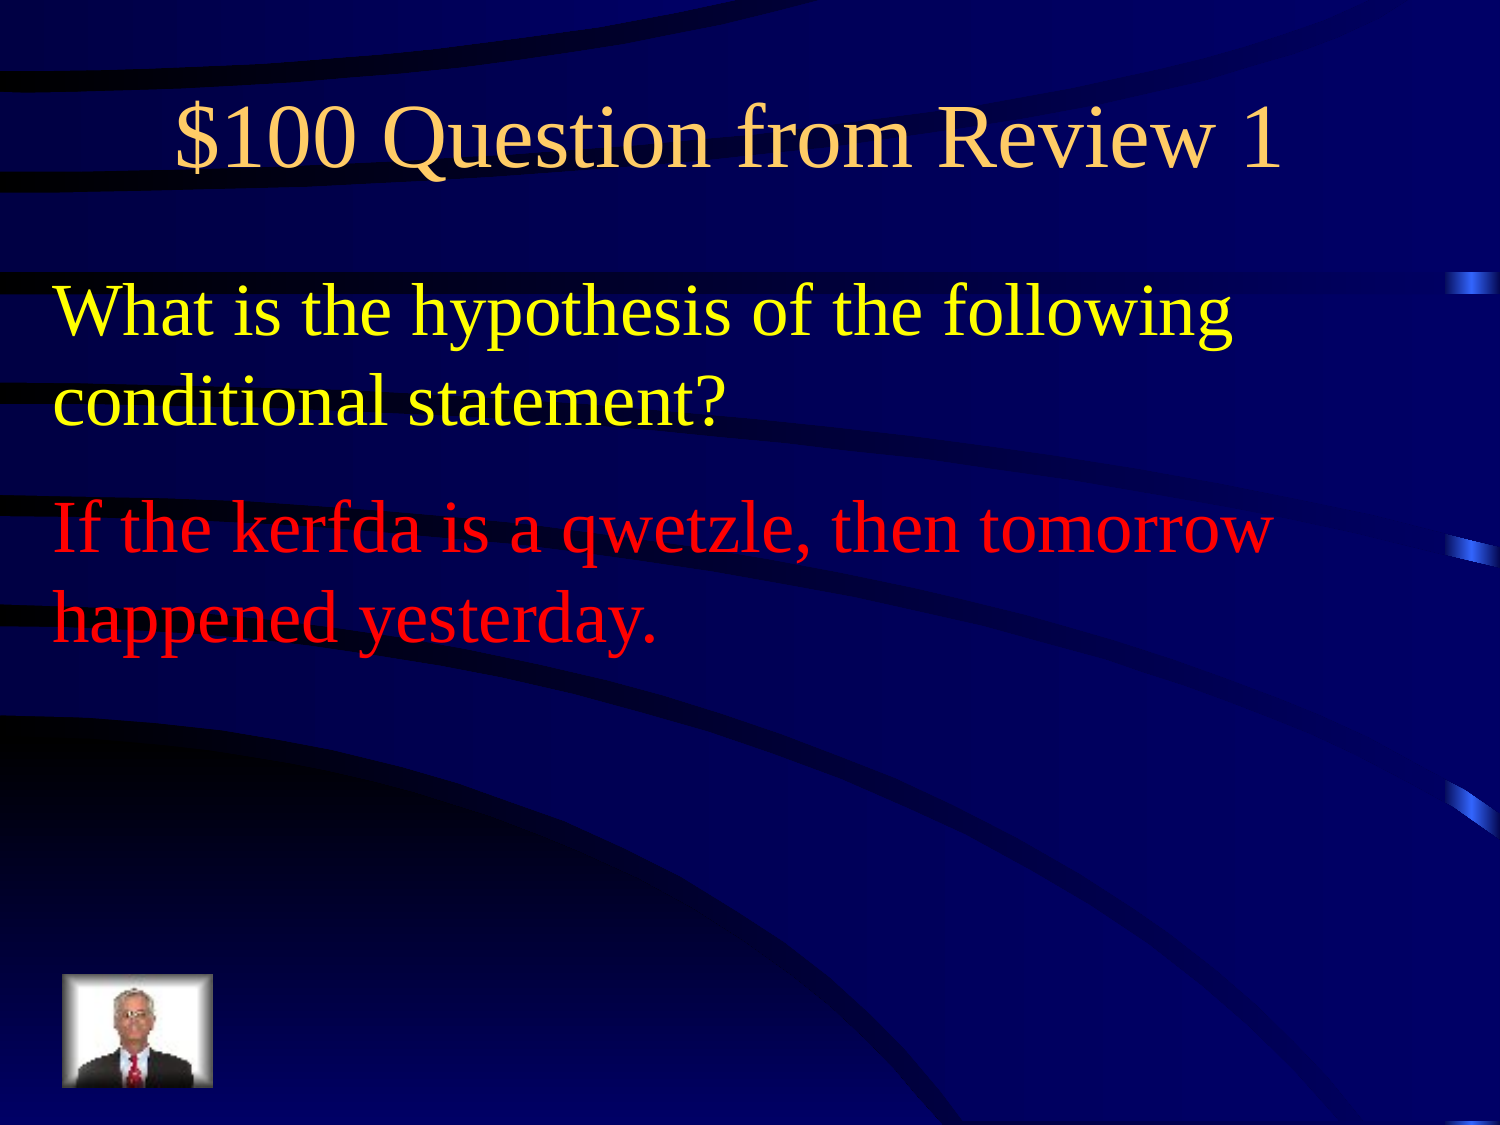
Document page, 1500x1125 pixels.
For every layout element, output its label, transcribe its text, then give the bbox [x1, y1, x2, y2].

picture [62, 974, 213, 1088]
title $100 Question from Review 1 [62, 37, 1400, 225]
text_box What is the hypothesis of the following conditional statement? If the kerfda is a qwetzle, then tomorrow happened yesterday. [37, 253, 1338, 756]
